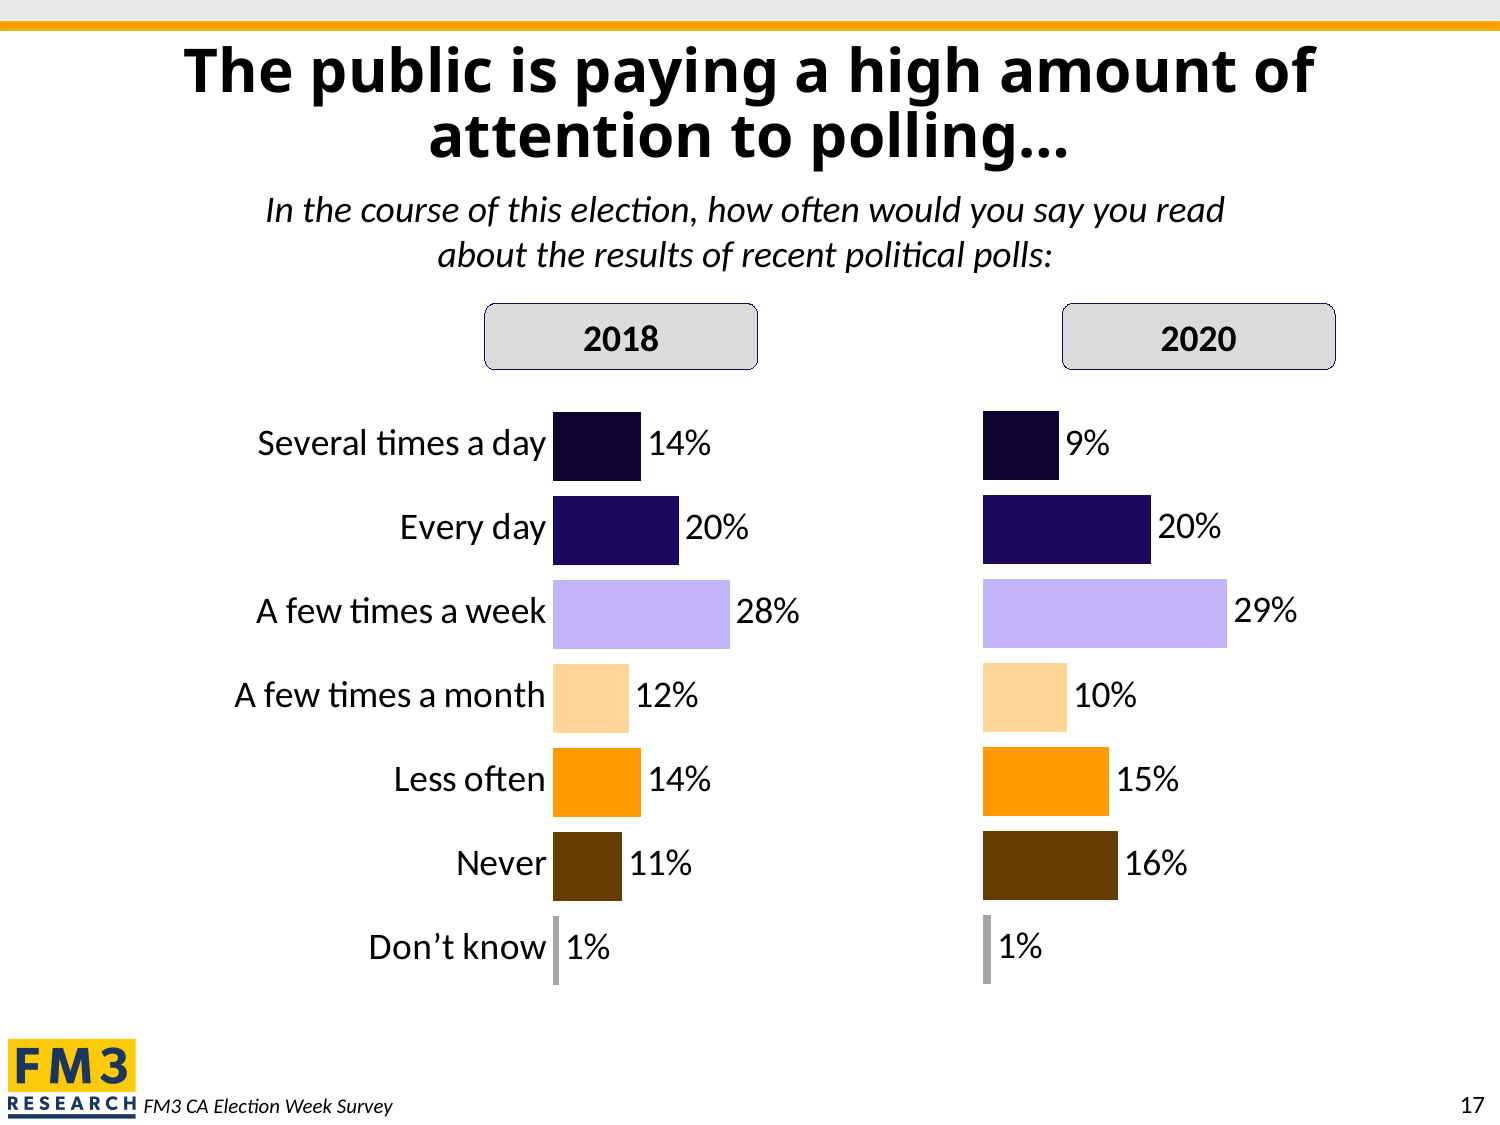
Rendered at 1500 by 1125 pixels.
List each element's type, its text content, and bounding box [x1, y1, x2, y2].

text_box 2020 [1062, 303, 1336, 370]
chart [0, 380, 1432, 1050]
text_box In the course of this election, how often would you say you read about the results of recent political polls: [0, 177, 1500, 282]
list FM3 CA Election Week Survey [128, 1034, 1458, 1125]
picture [0, 1050, 128, 1125]
title The public is paying a high amount of attention to polling… [22, 32, 1478, 177]
text_box 2018 [484, 303, 758, 370]
